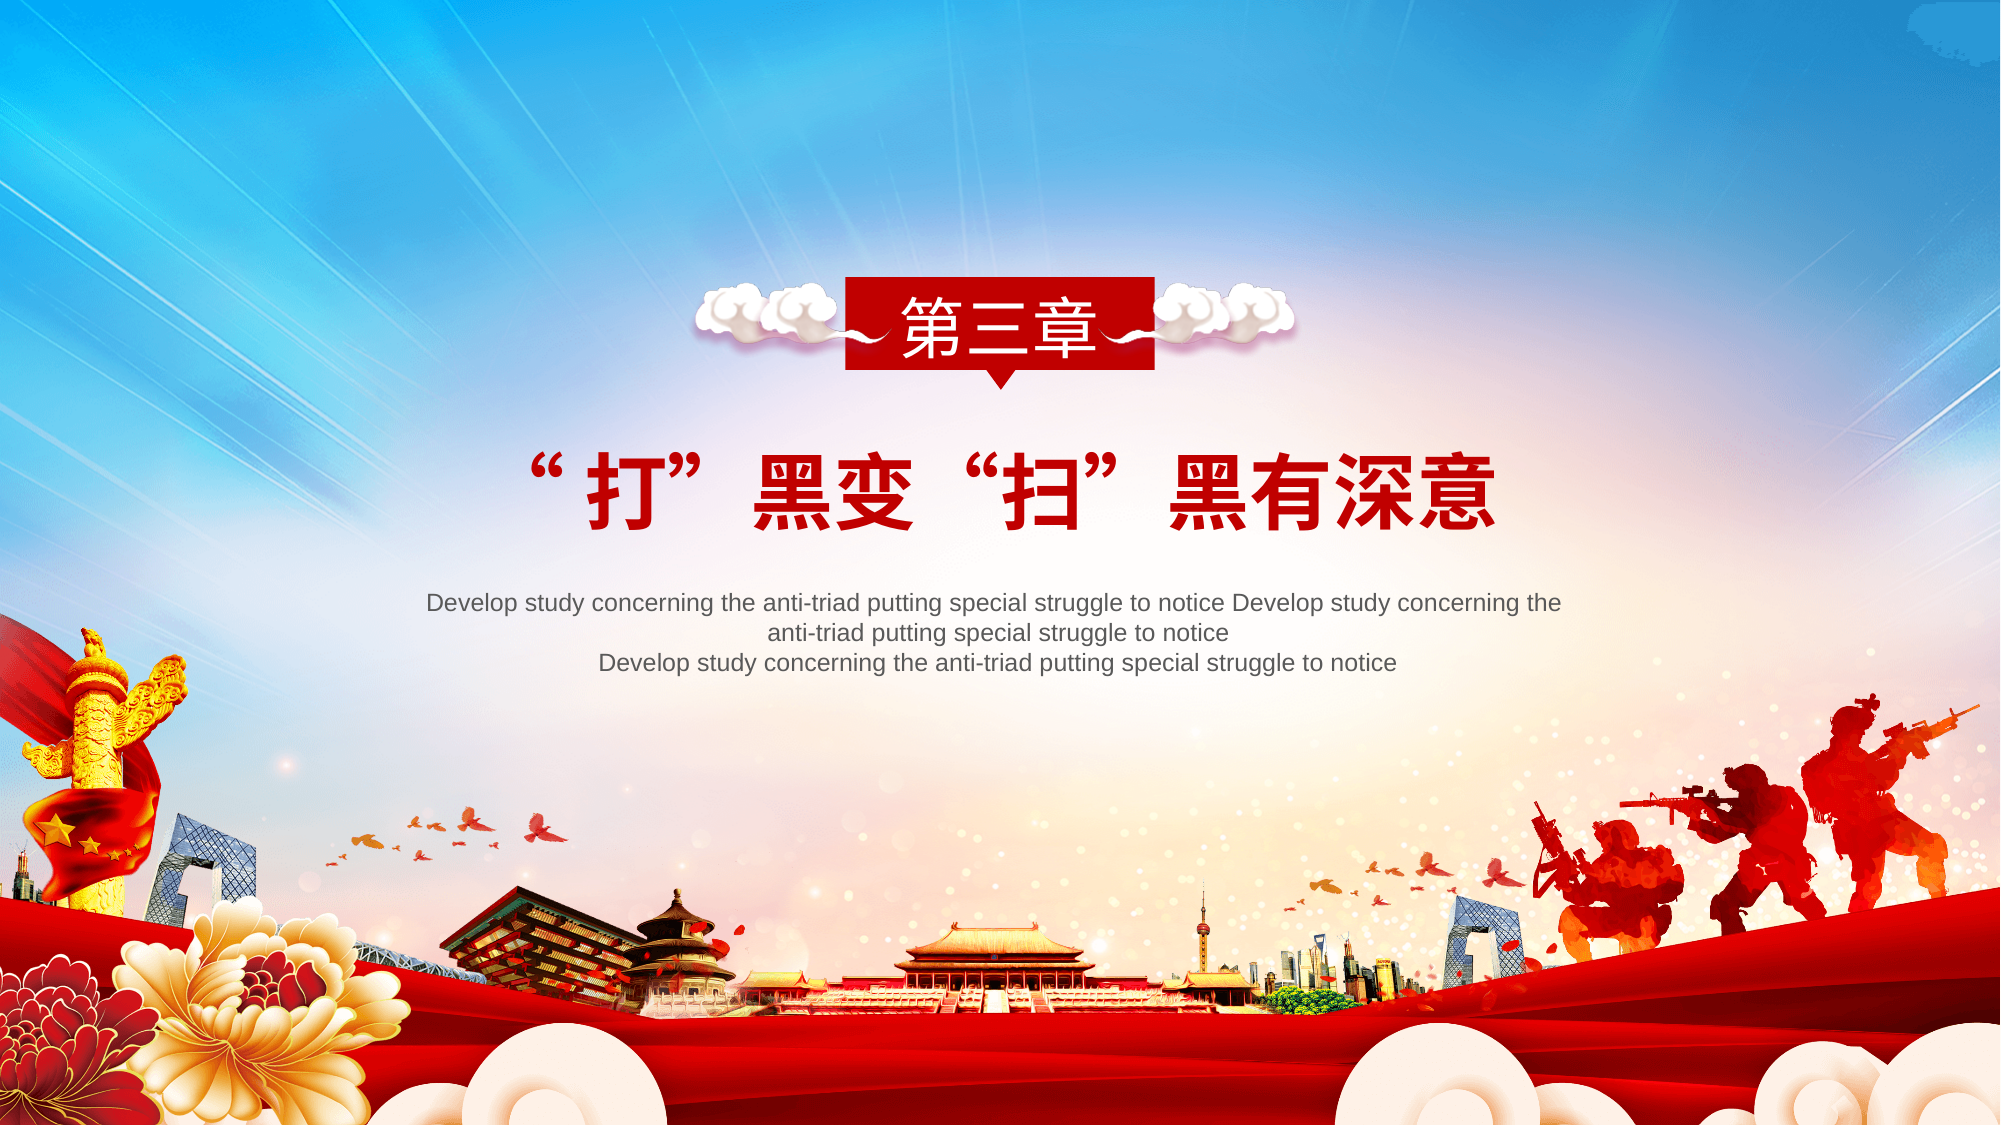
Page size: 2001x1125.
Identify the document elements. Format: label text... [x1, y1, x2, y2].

picture [0, 0, 2001, 1125]
text_box “打”黑变“扫”黑有深意 [466, 432, 1534, 548]
text_box Develop study concerning the anti-triad putting special struggle to notice Develop study concerning the anti-triad putting special struggle to notice Develop study concerning the anti-triad putting special struggle to notice [288, 578, 1710, 684]
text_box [912, 277, 1078, 390]
